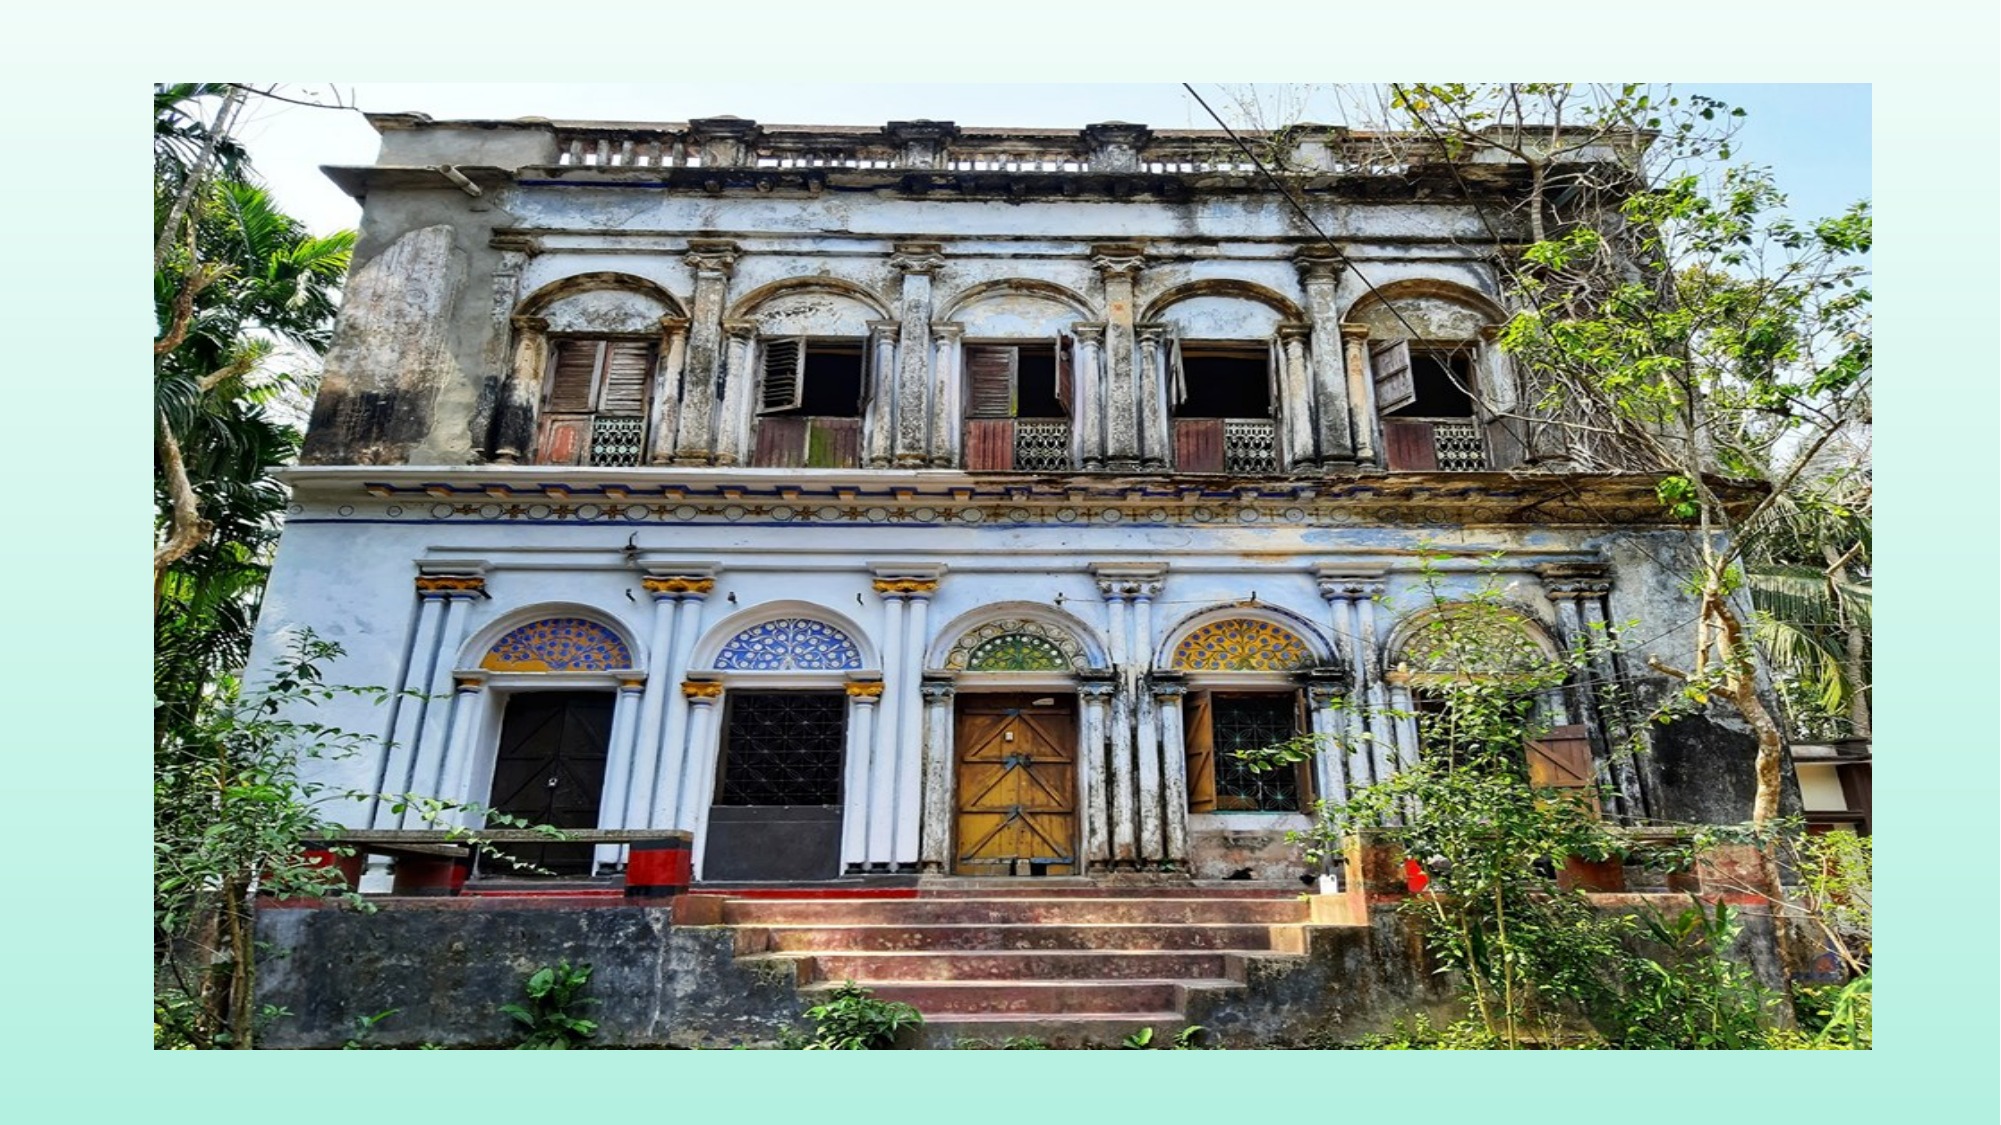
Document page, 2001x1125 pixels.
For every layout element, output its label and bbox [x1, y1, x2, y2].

picture [154, 83, 1872, 1050]
